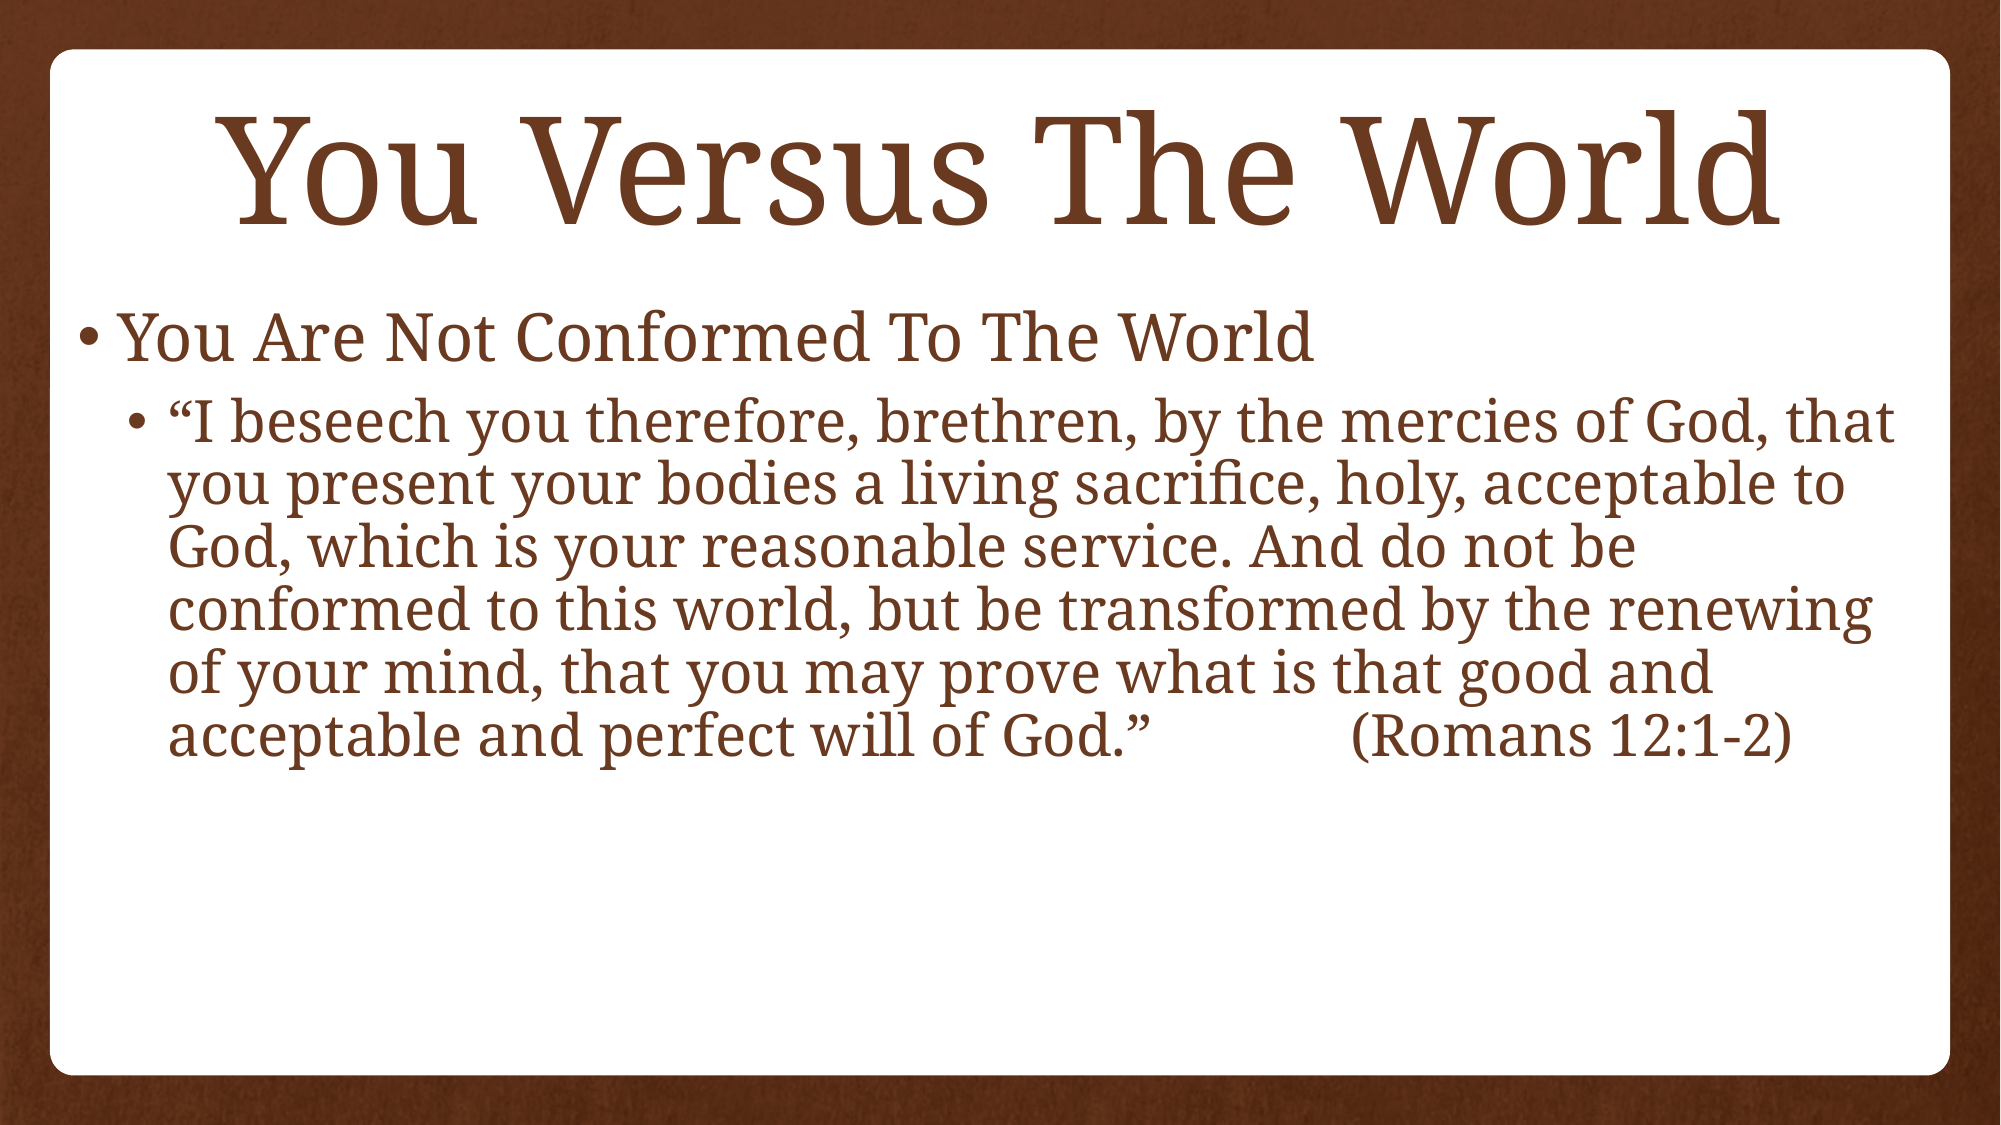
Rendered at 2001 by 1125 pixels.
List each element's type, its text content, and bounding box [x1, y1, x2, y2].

title You Versus The World [62, 70, 1938, 263]
list You Are Not Conformed To The World “I beseech you therefore, brethren, by the mercies of God, that you present your bodies a living sacrifice, holy, acceptable to God, which is your reasonable service. And do not be conformed to this world, but be transformed by the renewing of your mind, that you may prove what is that good and acceptable and perfect will of God.” (Romans 12:1-2) [62, 295, 1938, 1088]
